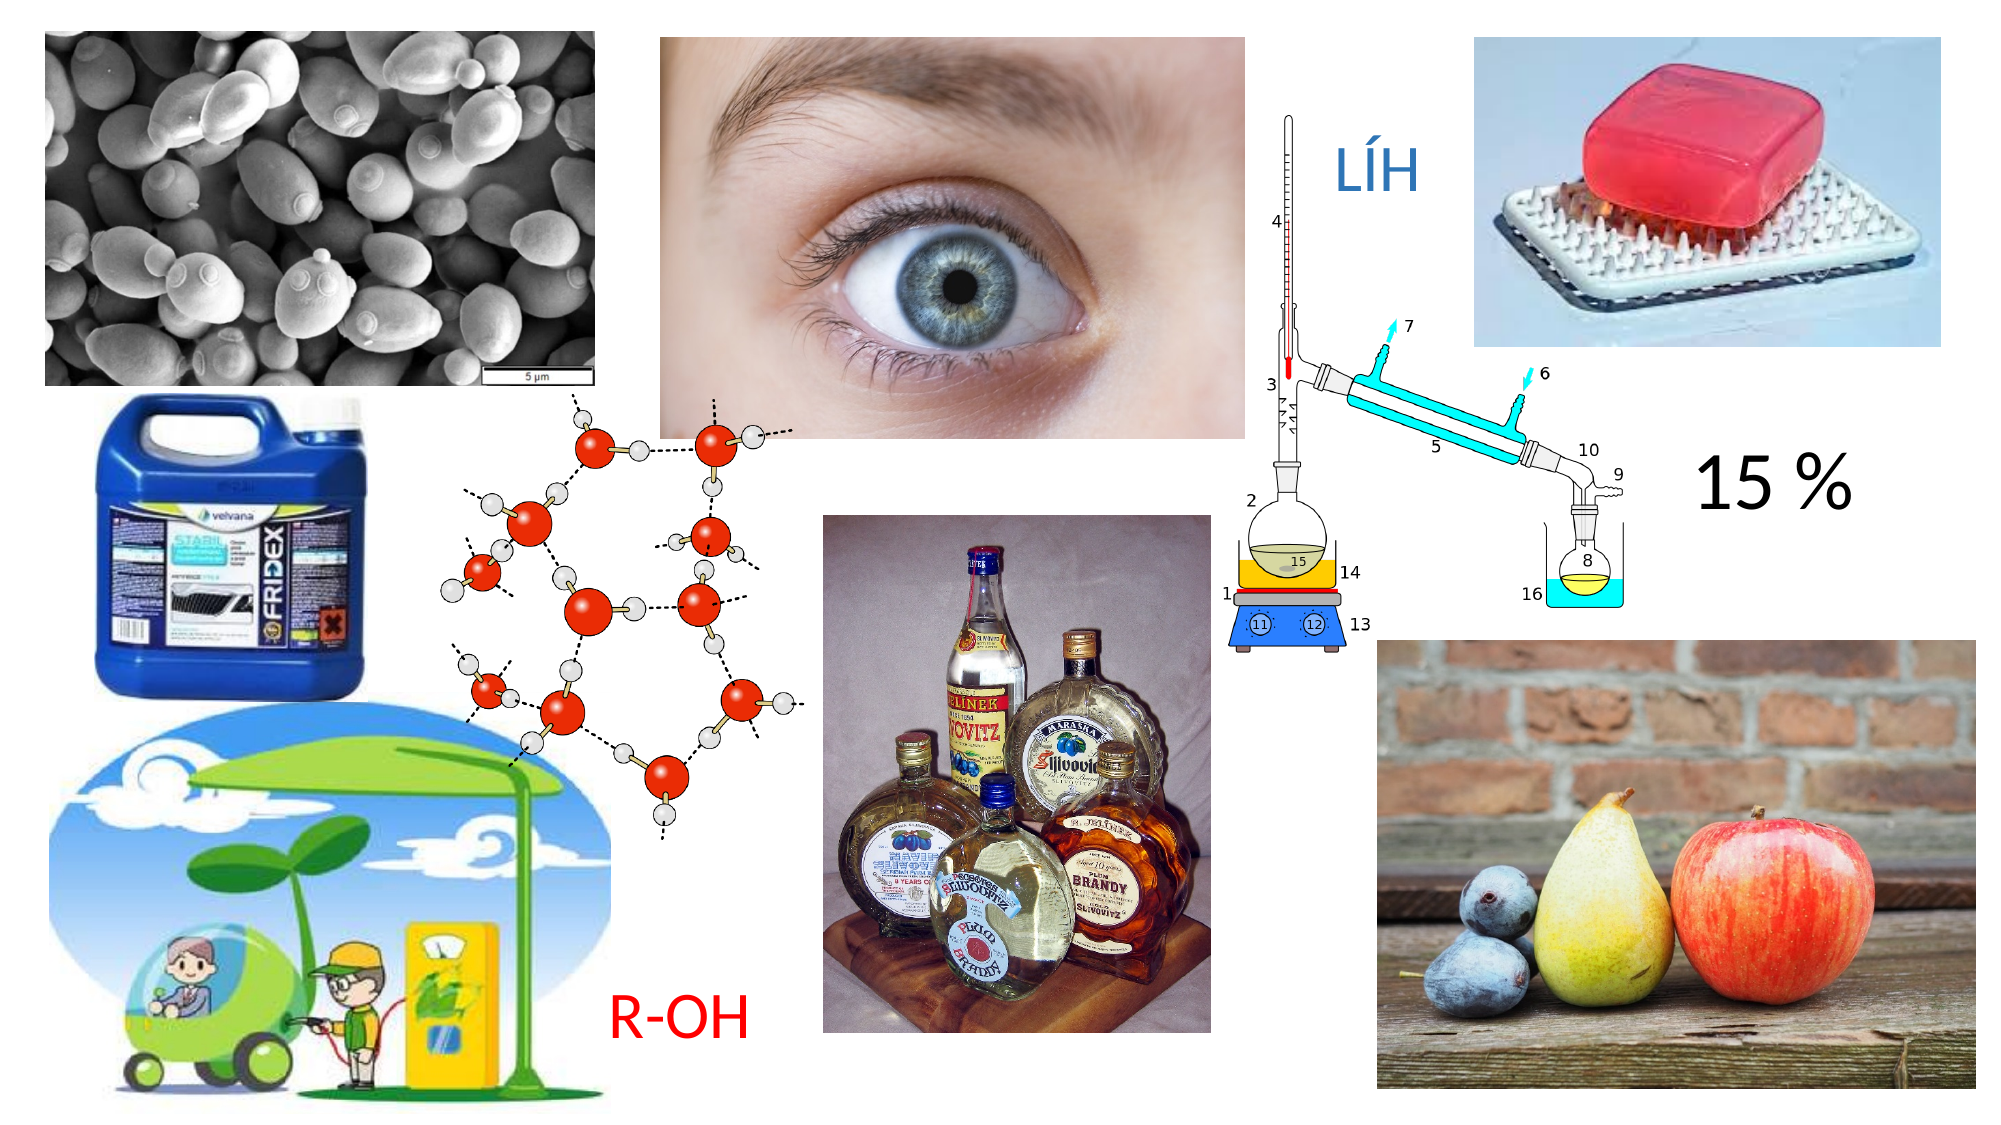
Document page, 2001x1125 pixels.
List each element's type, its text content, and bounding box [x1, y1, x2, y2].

picture [823, 515, 1211, 1033]
text_box 15 % [1676, 418, 1894, 534]
text_box R-OH [611, 964, 972, 1059]
picture [45, 31, 1976, 1114]
